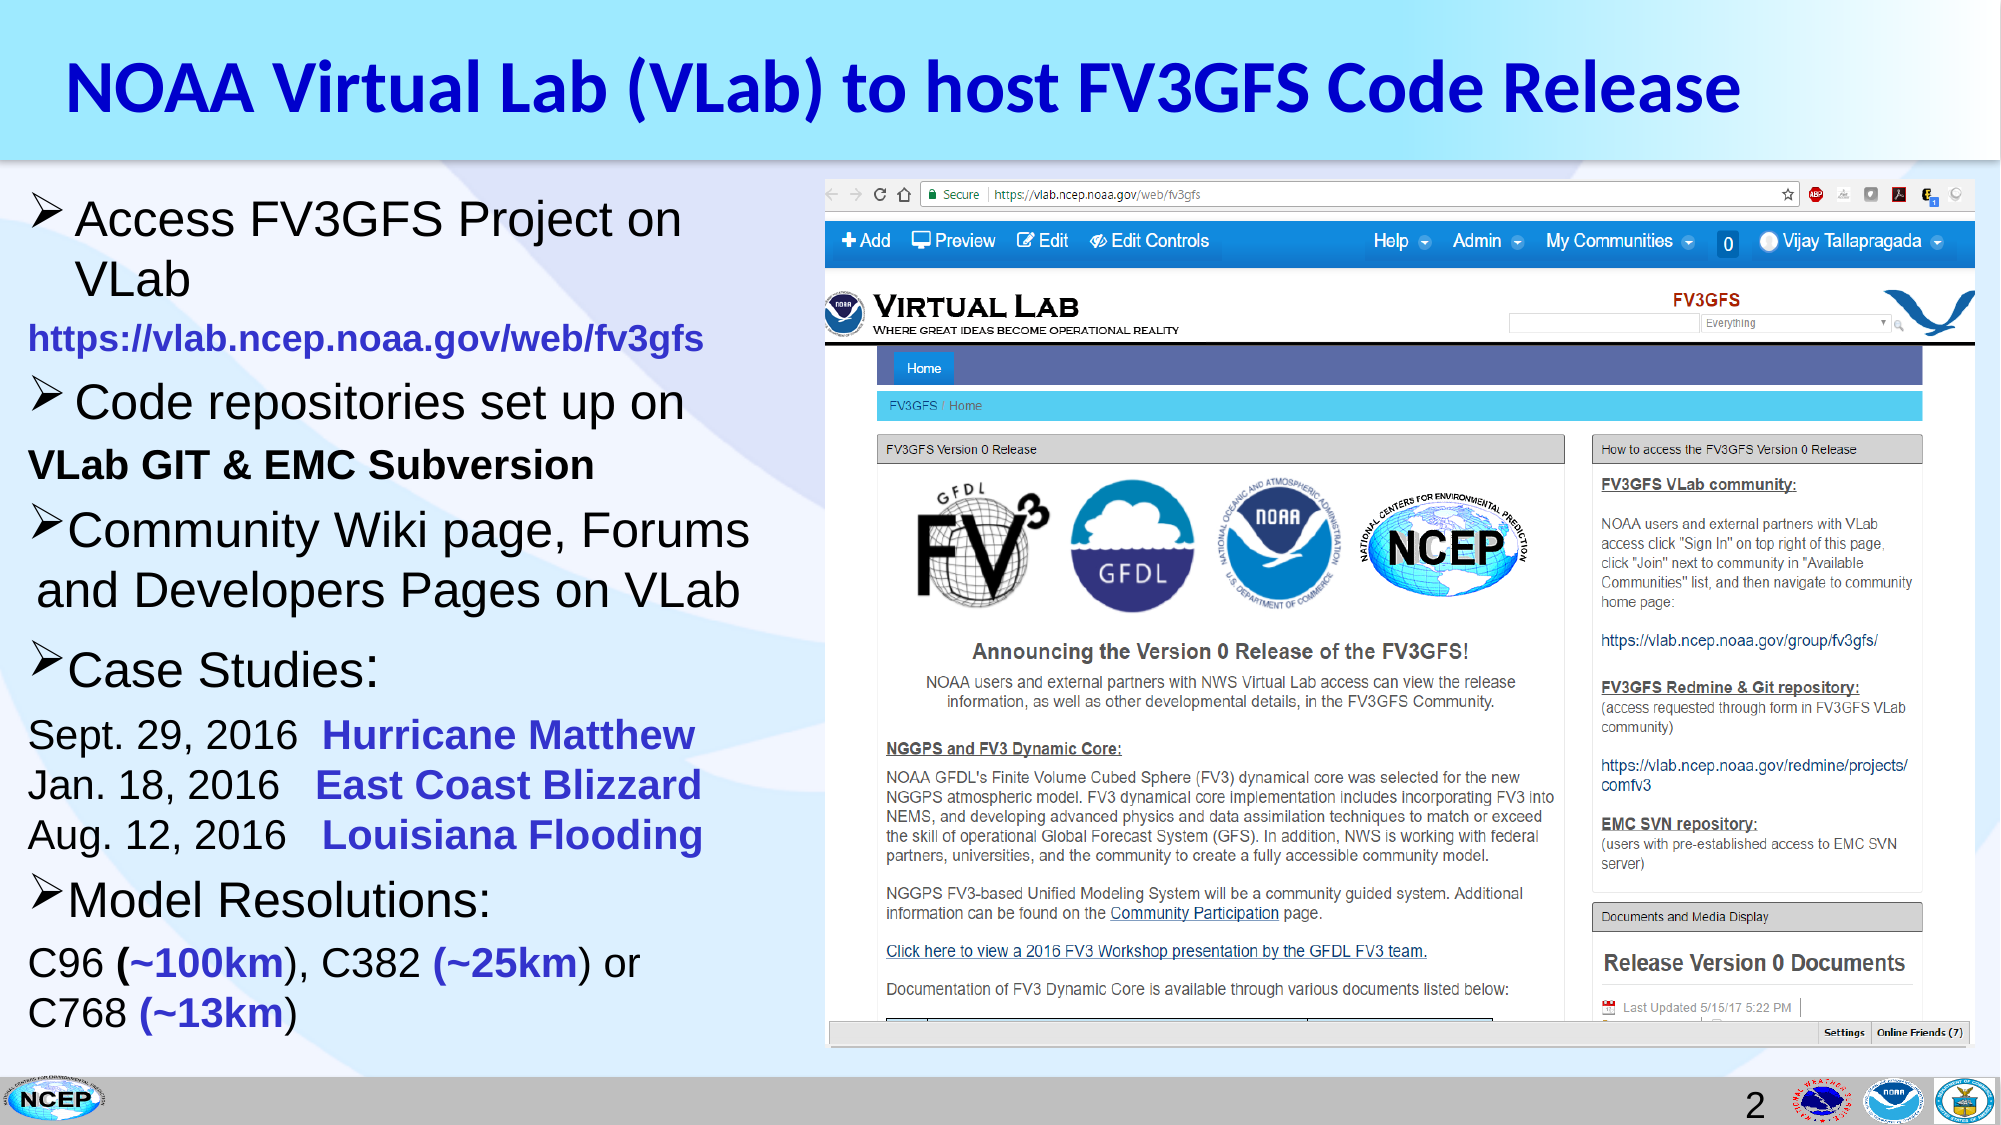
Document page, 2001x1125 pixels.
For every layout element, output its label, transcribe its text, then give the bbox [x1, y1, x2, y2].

picture [1934, 1078, 1958, 1124]
list Access FV3GFS Project on VLab https://vlab.ncep.noaa.gov/web/fv3gfs Code repositories set up on VLab GIT & EMC Subversion Community Wiki page, Forums and Developers Pages on VLab Case Studies: Sept. 29, 2016 Hurricane Matthew Jan. 18, 2016 East Coast Blizzard Aug. 12, 2016 Louisiana Flooding Model Resolutions: C96 (~100km), C382 (~25km) or C768 (~13km) [12, 179, 767, 1078]
picture [1943, 1084, 1987, 1121]
title NOAA Virtual Lab (VLab) to host FV3GFS Code Release [50, 23, 1950, 141]
picture [1981, 1106, 1991, 1117]
picture [1972, 1105, 1995, 1124]
picture [1791, 1078, 1852, 1124]
picture [1863, 1078, 1924, 1124]
picture [0, 159, 2000, 1121]
picture [1972, 1078, 1995, 1097]
picture [1979, 1084, 1989, 1093]
